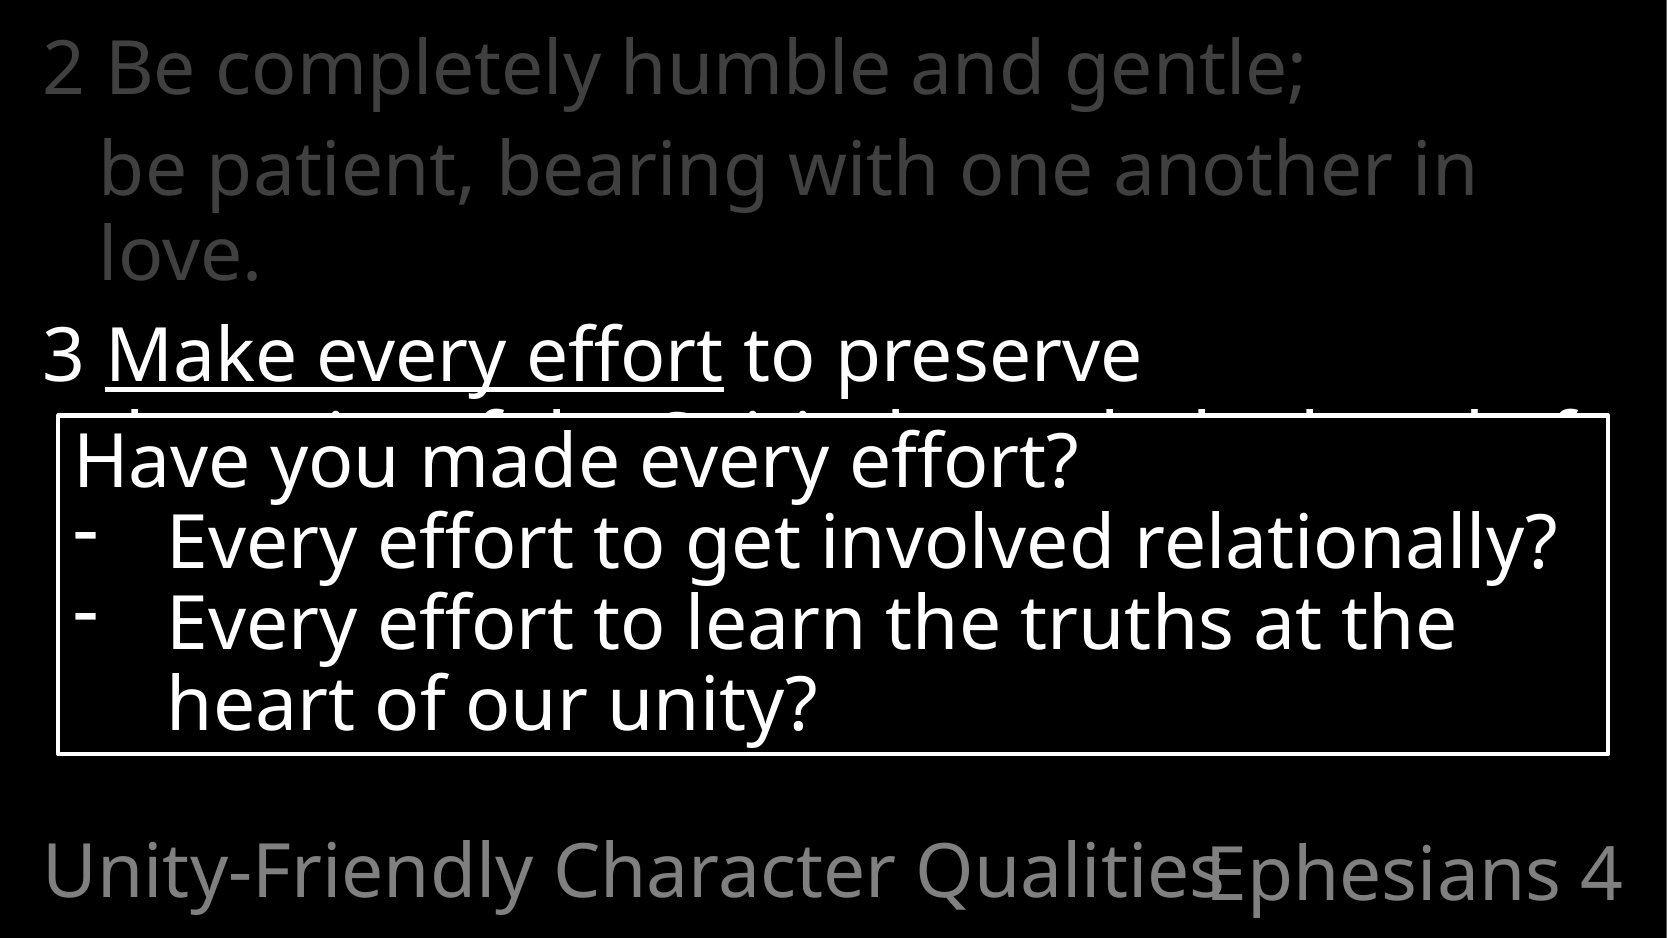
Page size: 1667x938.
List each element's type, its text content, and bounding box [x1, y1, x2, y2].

list Unity-Friendly Character Qualities [27, 833, 1247, 923]
text_box Have you made every effort? Every effort to get involved relationally? Every effort to learn the truths at the heart of our unity? [58, 415, 1609, 755]
list 2 Be completely humble and gentle; be patient, bearing with one another in love. 3 Make every effort to preserve the unity of the Spirit through the bond of peace. [27, 18, 1640, 813]
title Ephesians 4 [1247, 833, 1640, 923]
